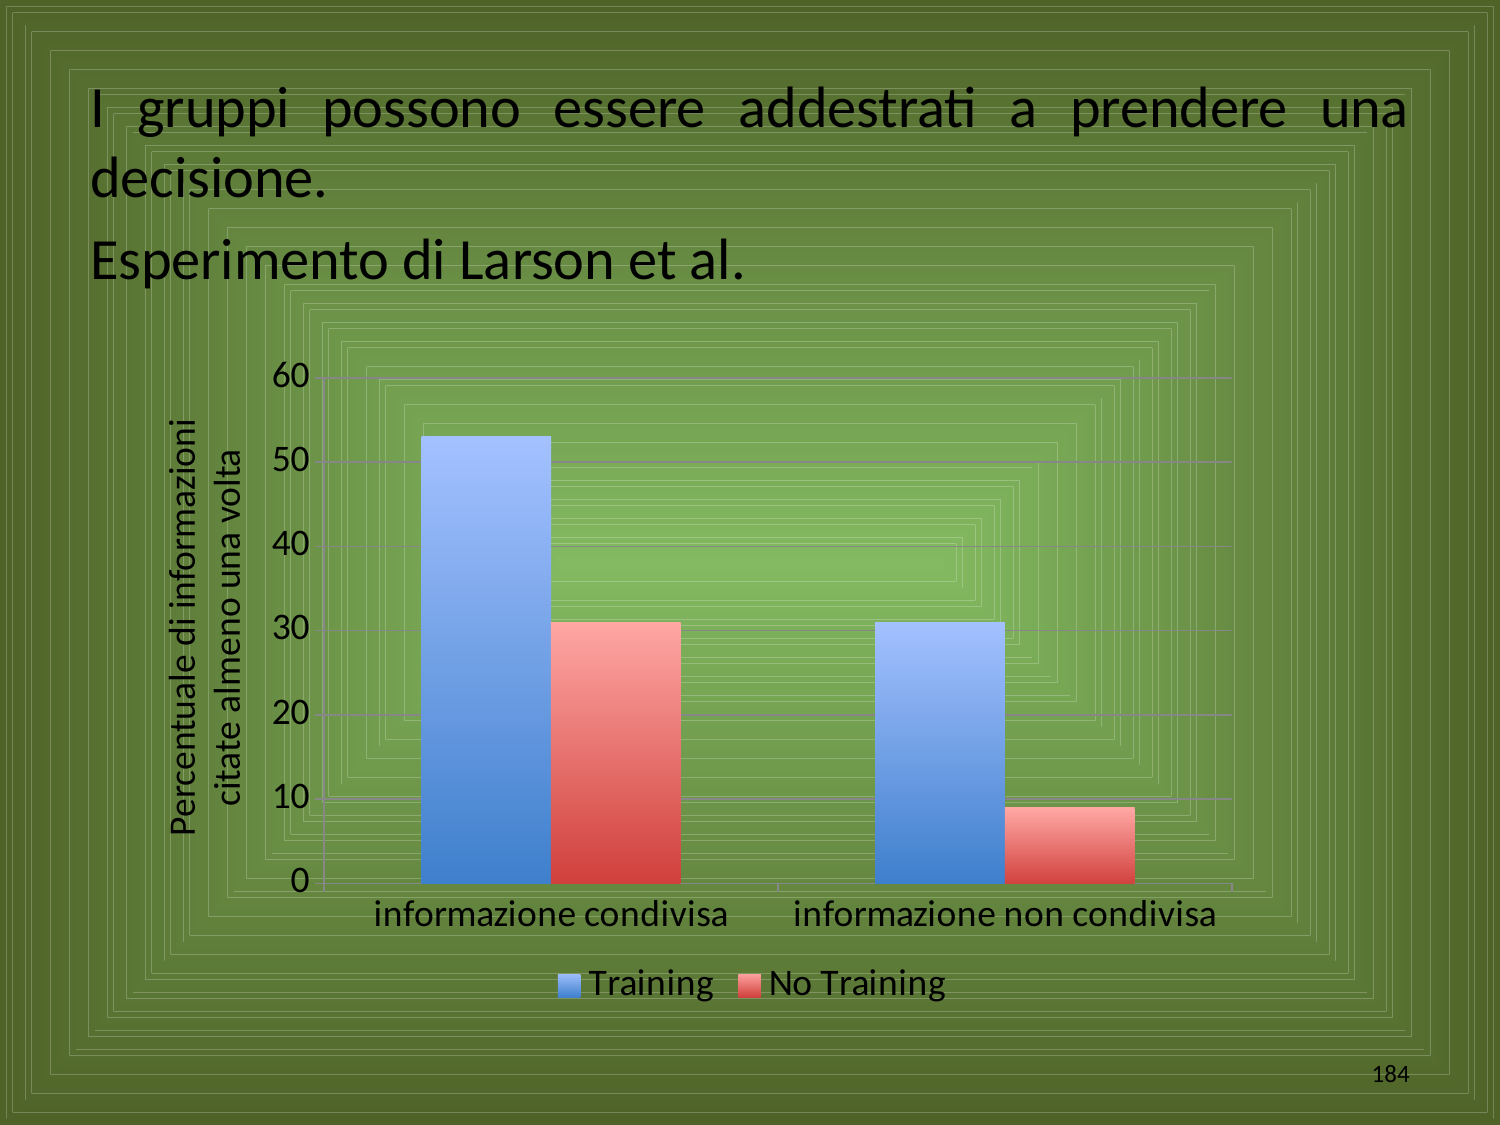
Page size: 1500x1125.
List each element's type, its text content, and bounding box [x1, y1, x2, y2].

slide_number 184 [1074, 1042, 1425, 1103]
chart [251, 345, 1252, 1013]
text_box Percentuale di informazioni citate almeno una volta [149, 375, 246, 880]
list I gruppi possono essere addestrati a prendere una decisione. Esperimento di Larson et al. [75, 62, 1425, 346]
